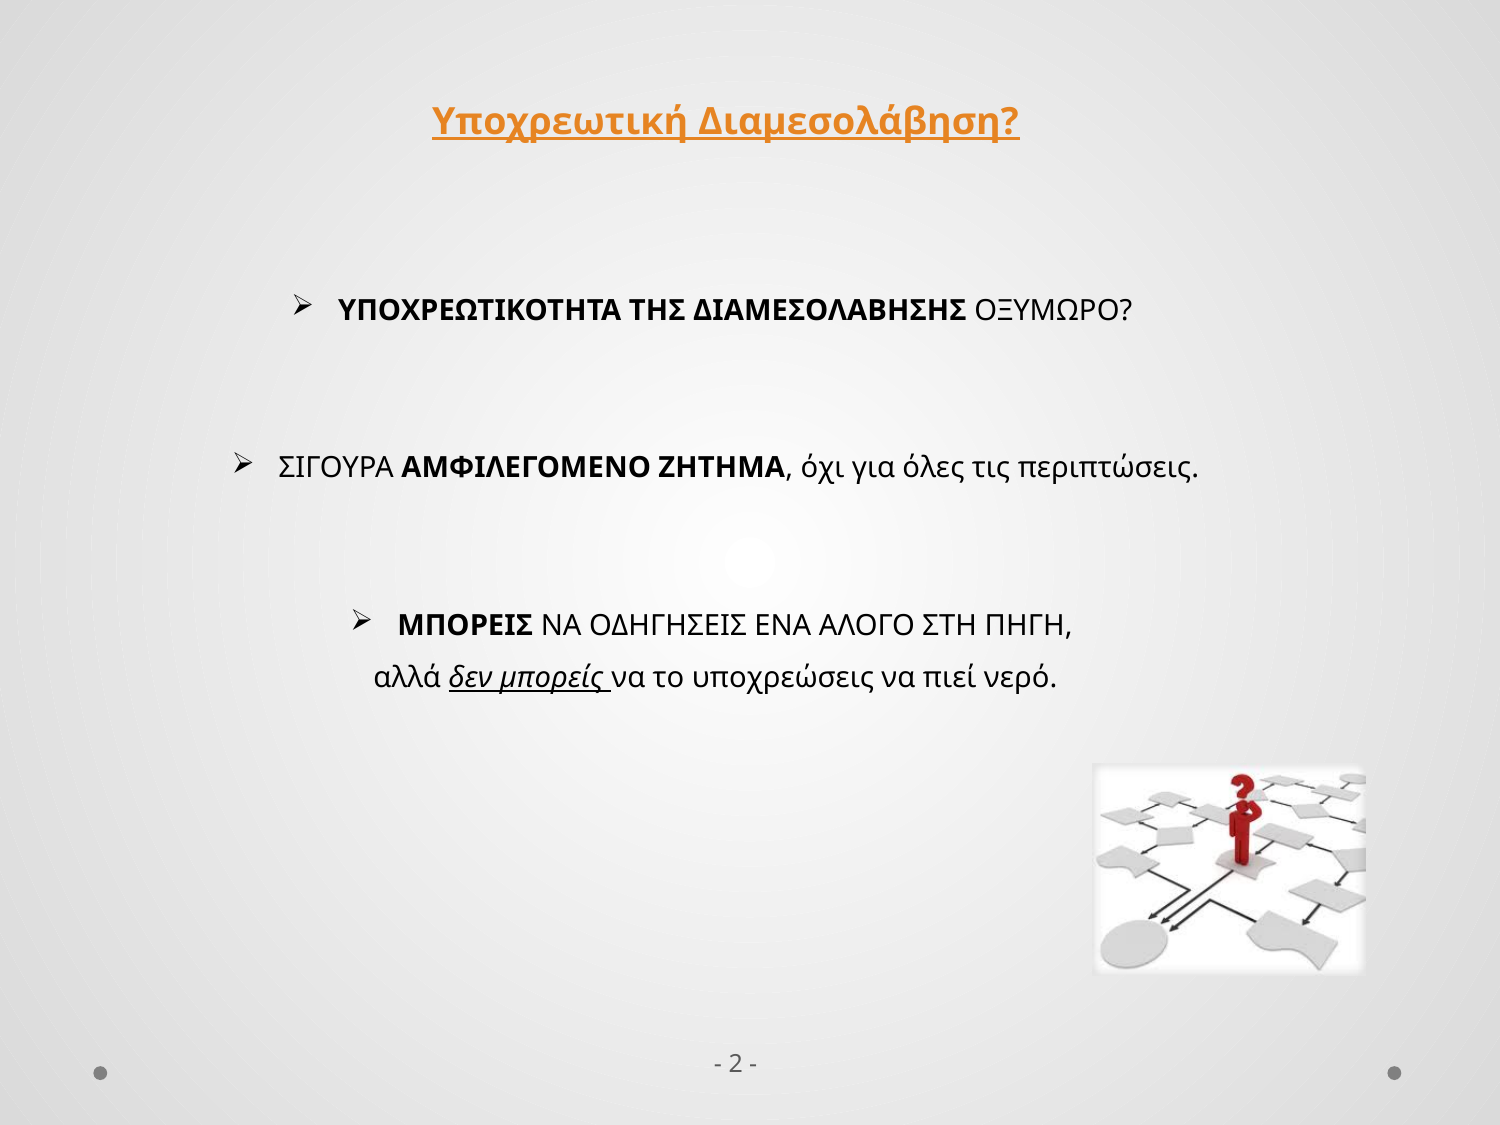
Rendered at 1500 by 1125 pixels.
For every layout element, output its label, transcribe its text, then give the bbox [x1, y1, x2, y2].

text_box ΥΠΟΧΡΕΩΤΙΚΟΤΗΤΑ ΤΗΣ ΔΙΑΜΕΣΟΛΑΒΗΣΗΣ ΟΞΥΜΩΡΟ? ΣΙΓΟΥΡΑ ΑΜΦΙΛΕΓΟΜΕΝΟ ΖΗΤΗΜΑ, όχι για όλες τις περιπτώσεις. ΜΠΟΡΕΙΣ ΝΑ ΟΔΗΓΗΣΕΙΣ ΕΝΑ ΑΛΟΓΟ ΣΤΗ ΠΗΓΗ, αλλά δεν μπορείς να το υποχρεώσεις να πιεί νερό. [66, 231, 1365, 806]
picture [1092, 763, 1366, 976]
text_box Υποχρεωτική Διαμεσολάβηση? [42, 66, 1410, 173]
slide_number - 2 - [691, 1035, 784, 1095]
